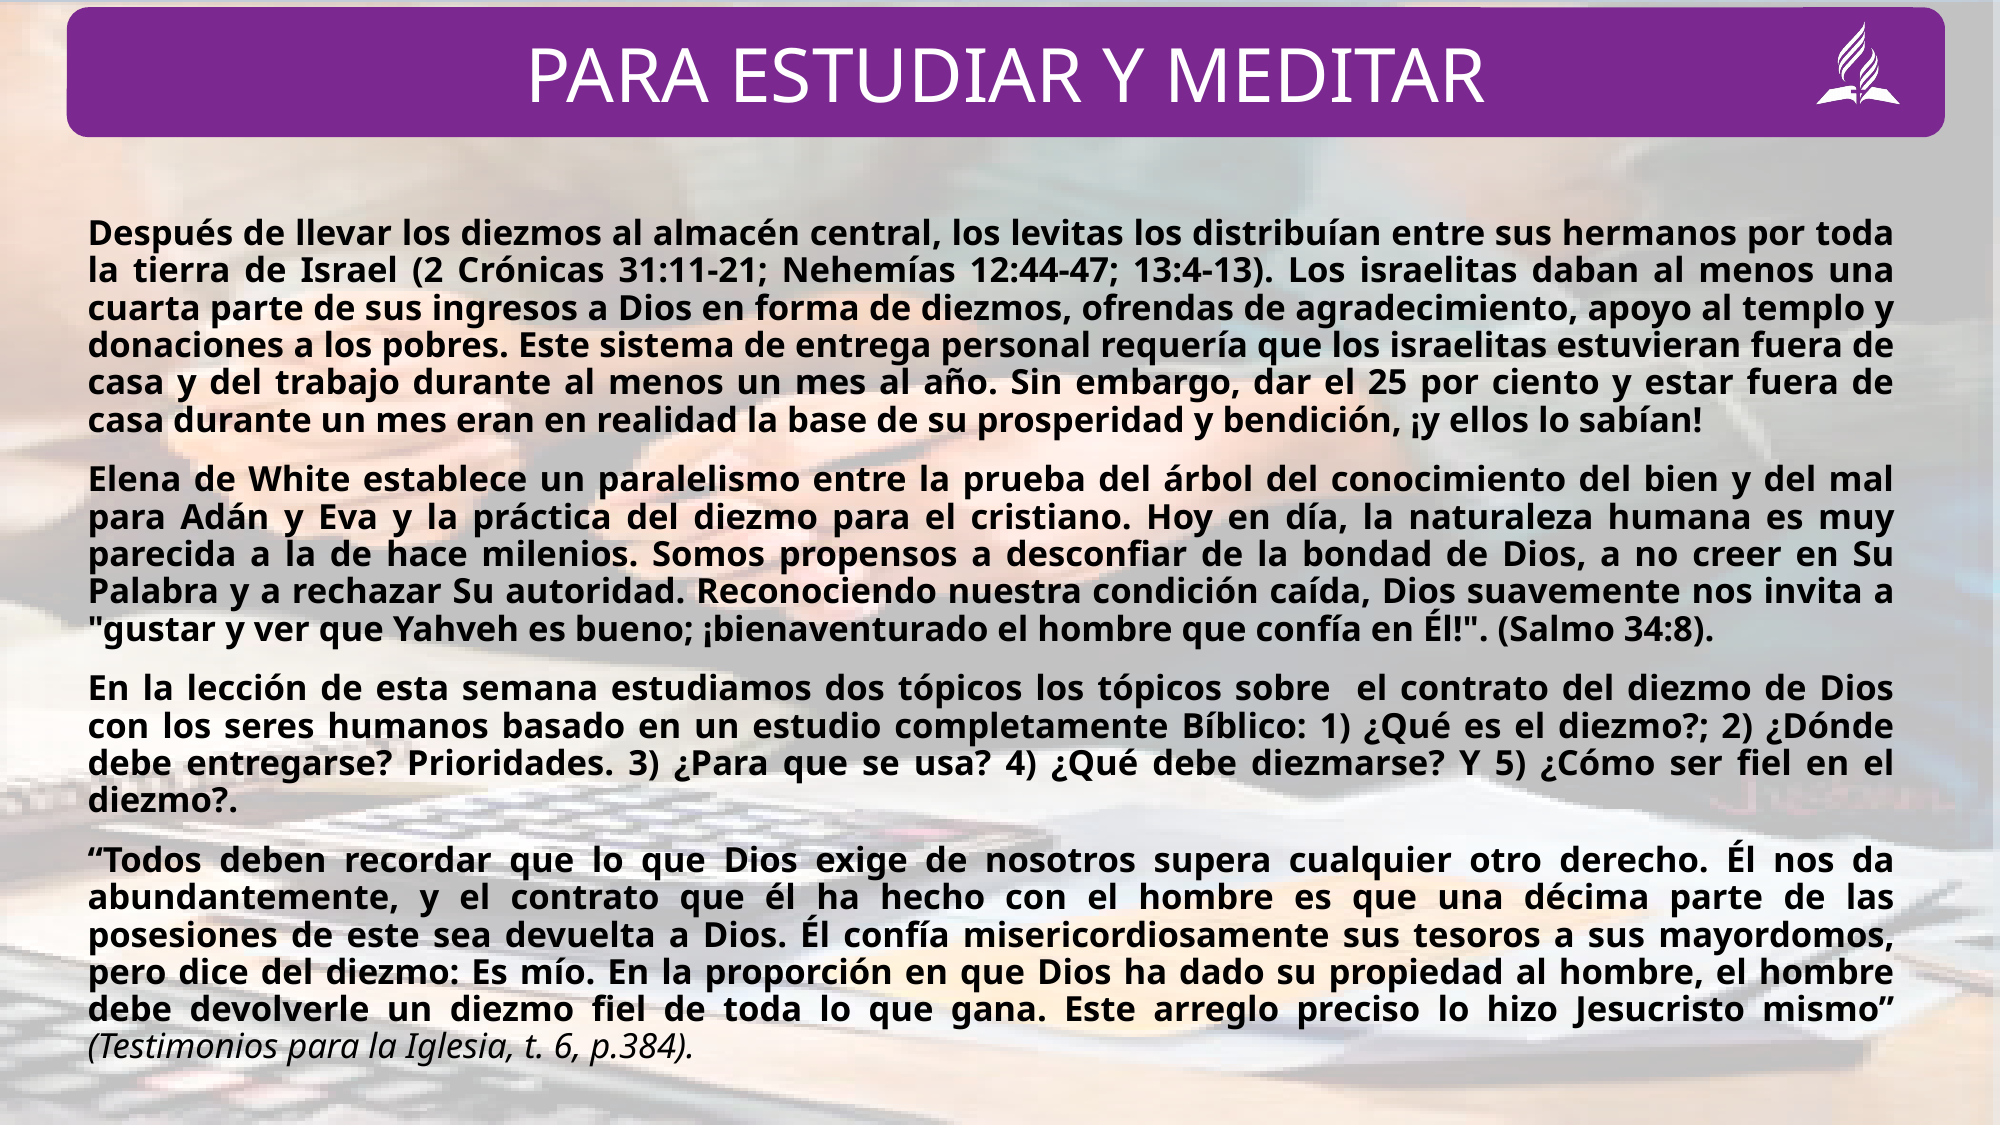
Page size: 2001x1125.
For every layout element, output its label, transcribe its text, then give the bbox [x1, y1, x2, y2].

list Después de llevar los diezmos al almacén central, los levitas los distribuían entre sus hermanos por toda la tierra de Israel (2 Crónicas 31:11-21; Nehemías 12:44-47; 13:4-13). Los israelitas daban al menos una cuarta parte de sus ingresos a Dios en forma de diezmos, ofrendas de agradecimiento, apoyo al templo y donaciones a los pobres. Este sistema de entrega personal requería que los israelitas estuvieran fuera de casa y del trabajo durante al menos un mes al año. Sin embargo, dar el 25 por ciento y estar fuera de casa durante un mes eran en realidad la base de su prosperidad y bendición, ¡y ellos lo sabían! Elena de White establece un paralelismo entre la prueba del árbol del conocimiento del bien y del mal para Adán y Eva y la práctica del diezmo para el cristiano. Hoy en día, la naturaleza humana es muy parecida a la de hace milenios. Somos propensos a desconfiar de la bondad de Dios, a no creer en Su Palabra y a rechazar Su autoridad. Reconociendo nuestra condición caída, Dios suavemente nos invita a "gustar y ver que Yahveh es bueno; ¡bienaventurado el hombre que confía en Él!". (Salmo 34:8). En la lección de esta semana estudiamos dos tópicos los tópicos sobre el contrato del diezmo de Dios con los seres humanos basado en un estudio completamente Bíblico: 1) ¿Qué es el diezmo?; 2) ¿Dónde debe entregarse? Prioridades. 3) ¿Para que se usa? 4) ¿Qué debe diezmarse? Y 5) ¿Cómo ser fiel en el diezmo?. “Todos deben recordar que lo que Dios exige de nosotros supera cualquier otro derecho. Él nos da abundantemente, y el contrato que él ha hecho con el hombre es que una décima parte de las posesiones de este sea devuelta a Dios. Él confía misericordiosamente sus tesoros a sus mayordomos, pero dice del diezmo: Es mío. En la proporción en que Dios ha dado su propiedad al hombre, el hombre debe devolverle un diezmo fiel de toda lo que gana. Este arreglo preciso lo hizo Jesucristo mismo” (Testimonios para la Iglesia, t. 6, p.384). [72, 208, 1910, 1094]
picture [1803, 7, 1914, 129]
